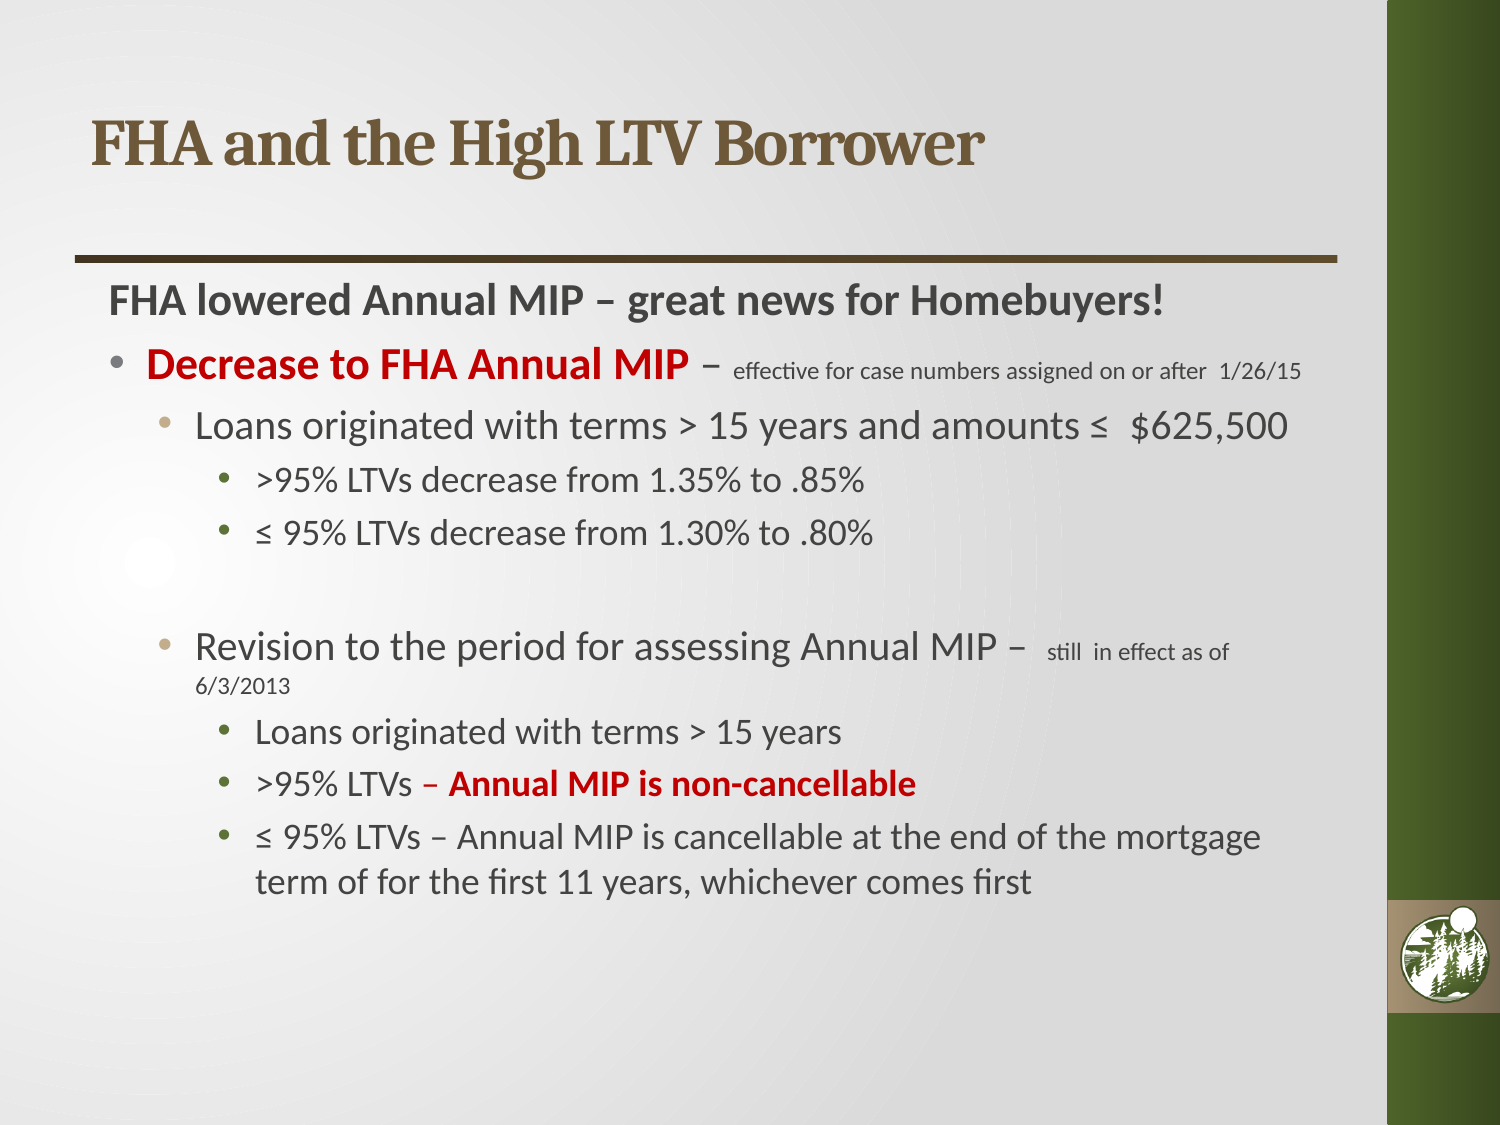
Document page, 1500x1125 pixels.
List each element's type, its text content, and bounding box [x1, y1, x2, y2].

list FHA lowered Annual MIP – great news for Homebuyers! Decrease to FHA Annual MIP – effective for case numbers assigned on or after 1/26/15 Loans originated with terms > 15 years and amounts ≤ $625,500 >95% LTVs decrease from 1.35% to .85% ≤ 95% LTVs decrease from 1.30% to .80% Revision to the period for assessing Annual MIP – still in effect as of 6/3/2013 Loans originated with terms > 15 years >95% LTVs – Annual MIP is non-cancellable ≤ 95% LTVs – Annual MIP is cancellable at the end of the mortgage term of for the first 11 years, whichever comes first [75, 262, 1325, 1050]
title FHA and the High LTV Borrower [75, 45, 1325, 233]
picture [1390, 899, 1498, 1008]
